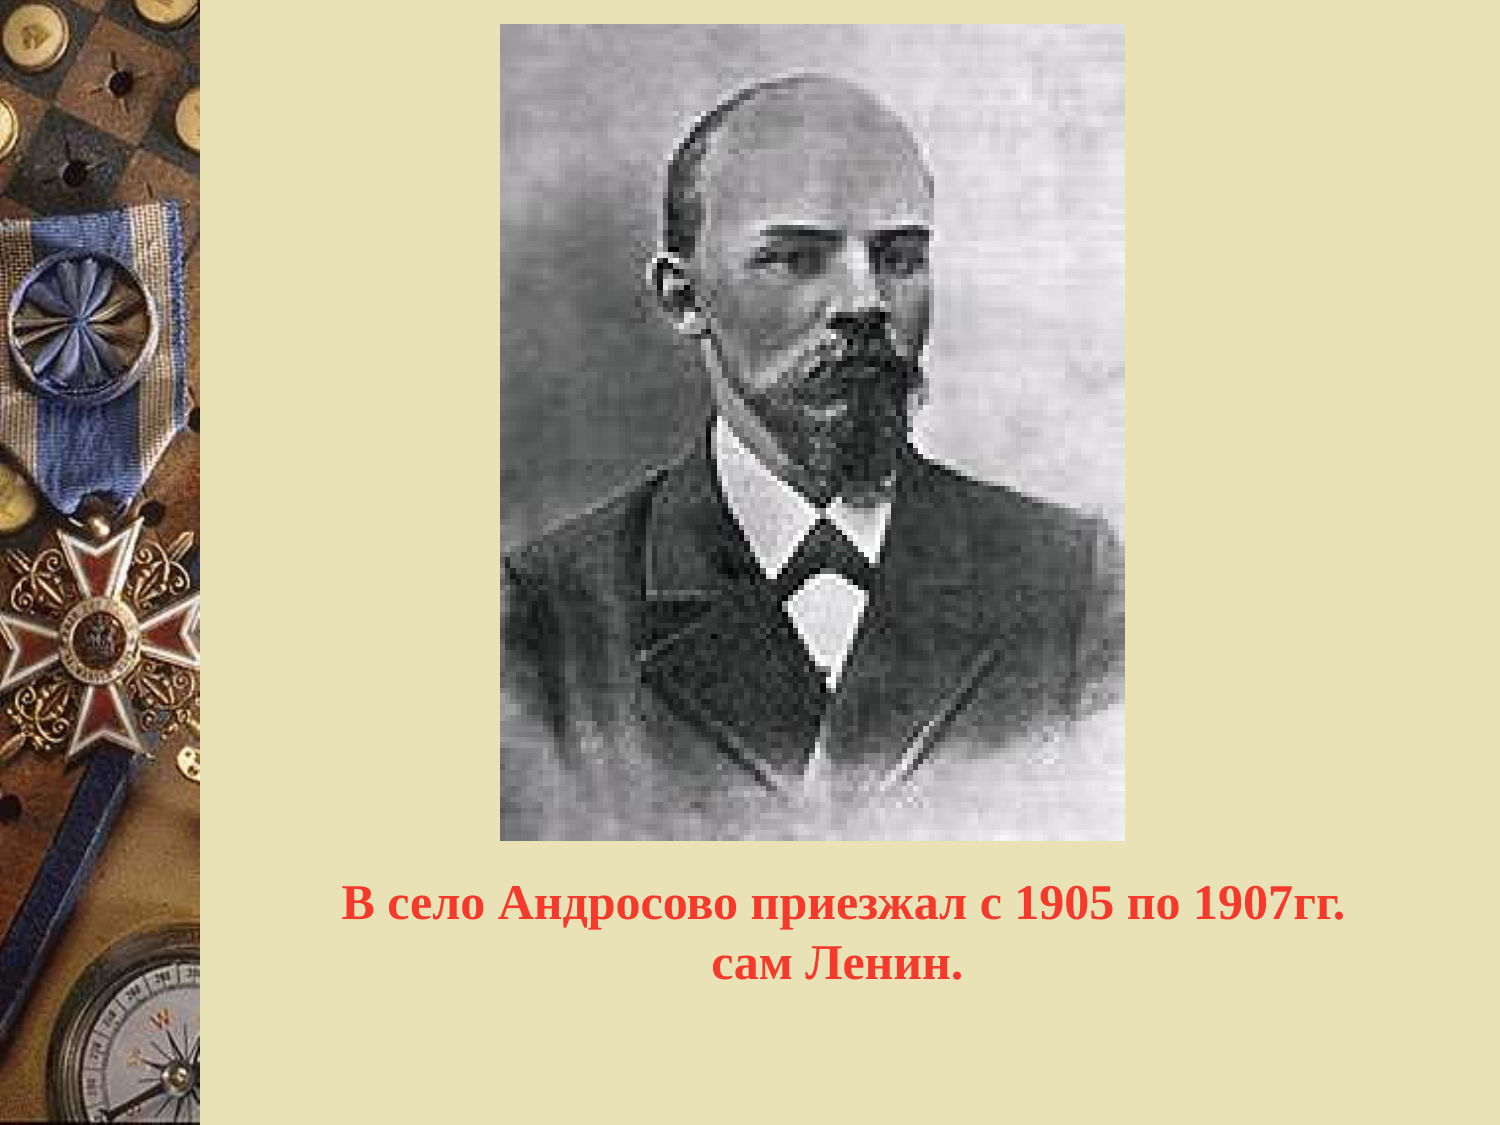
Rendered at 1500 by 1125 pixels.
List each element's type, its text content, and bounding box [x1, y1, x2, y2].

picture [0, 0, 200, 1125]
text_box В село Андросово приезжал с 1905 по 1907гг. сам Ленин. [324, 862, 1363, 998]
picture [499, 24, 1126, 841]
